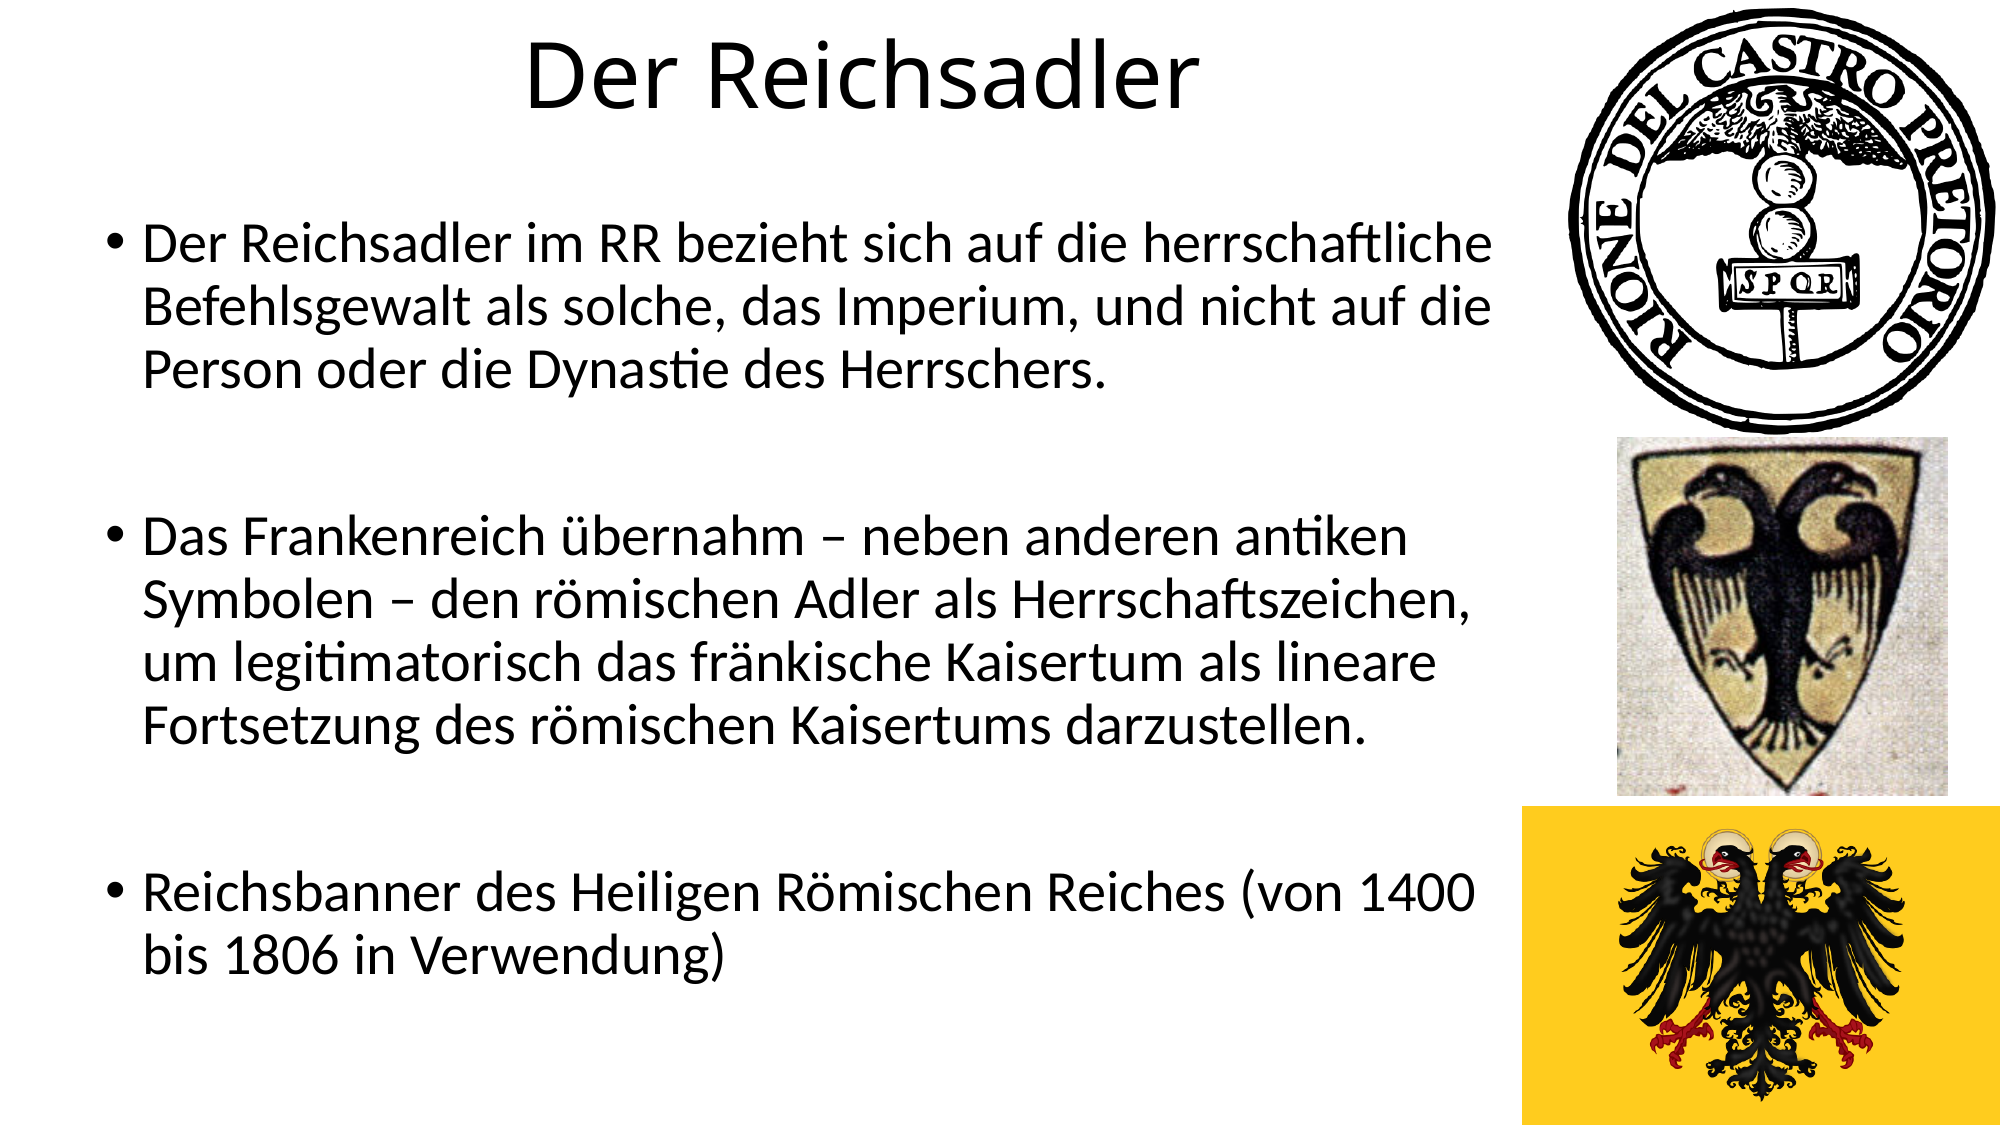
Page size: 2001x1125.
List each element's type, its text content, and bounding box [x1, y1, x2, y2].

picture [1564, 0, 2000, 796]
title Der Reichsadler [0, 0, 1564, 158]
picture [1522, 806, 2000, 1125]
list Der Reichsadler im RR bezieht sich auf die herrschaftliche Befehlsgewalt als solche, das Imperium, und nicht auf die Person oder die Dynastie des Herrschers. Das Frankenreich übernahm – neben anderen antiken Symbolen – den römischen Adler als Herrschaftszeichen, um legitimatorisch das fränkische Kaisertum als lineare Fortsetzung des römischen Kaisertums darzustellen. Reichsbanner des Heiligen Römischen Reiches (von 1400 bis 1806 in Verwendung) [90, 204, 1523, 1125]
